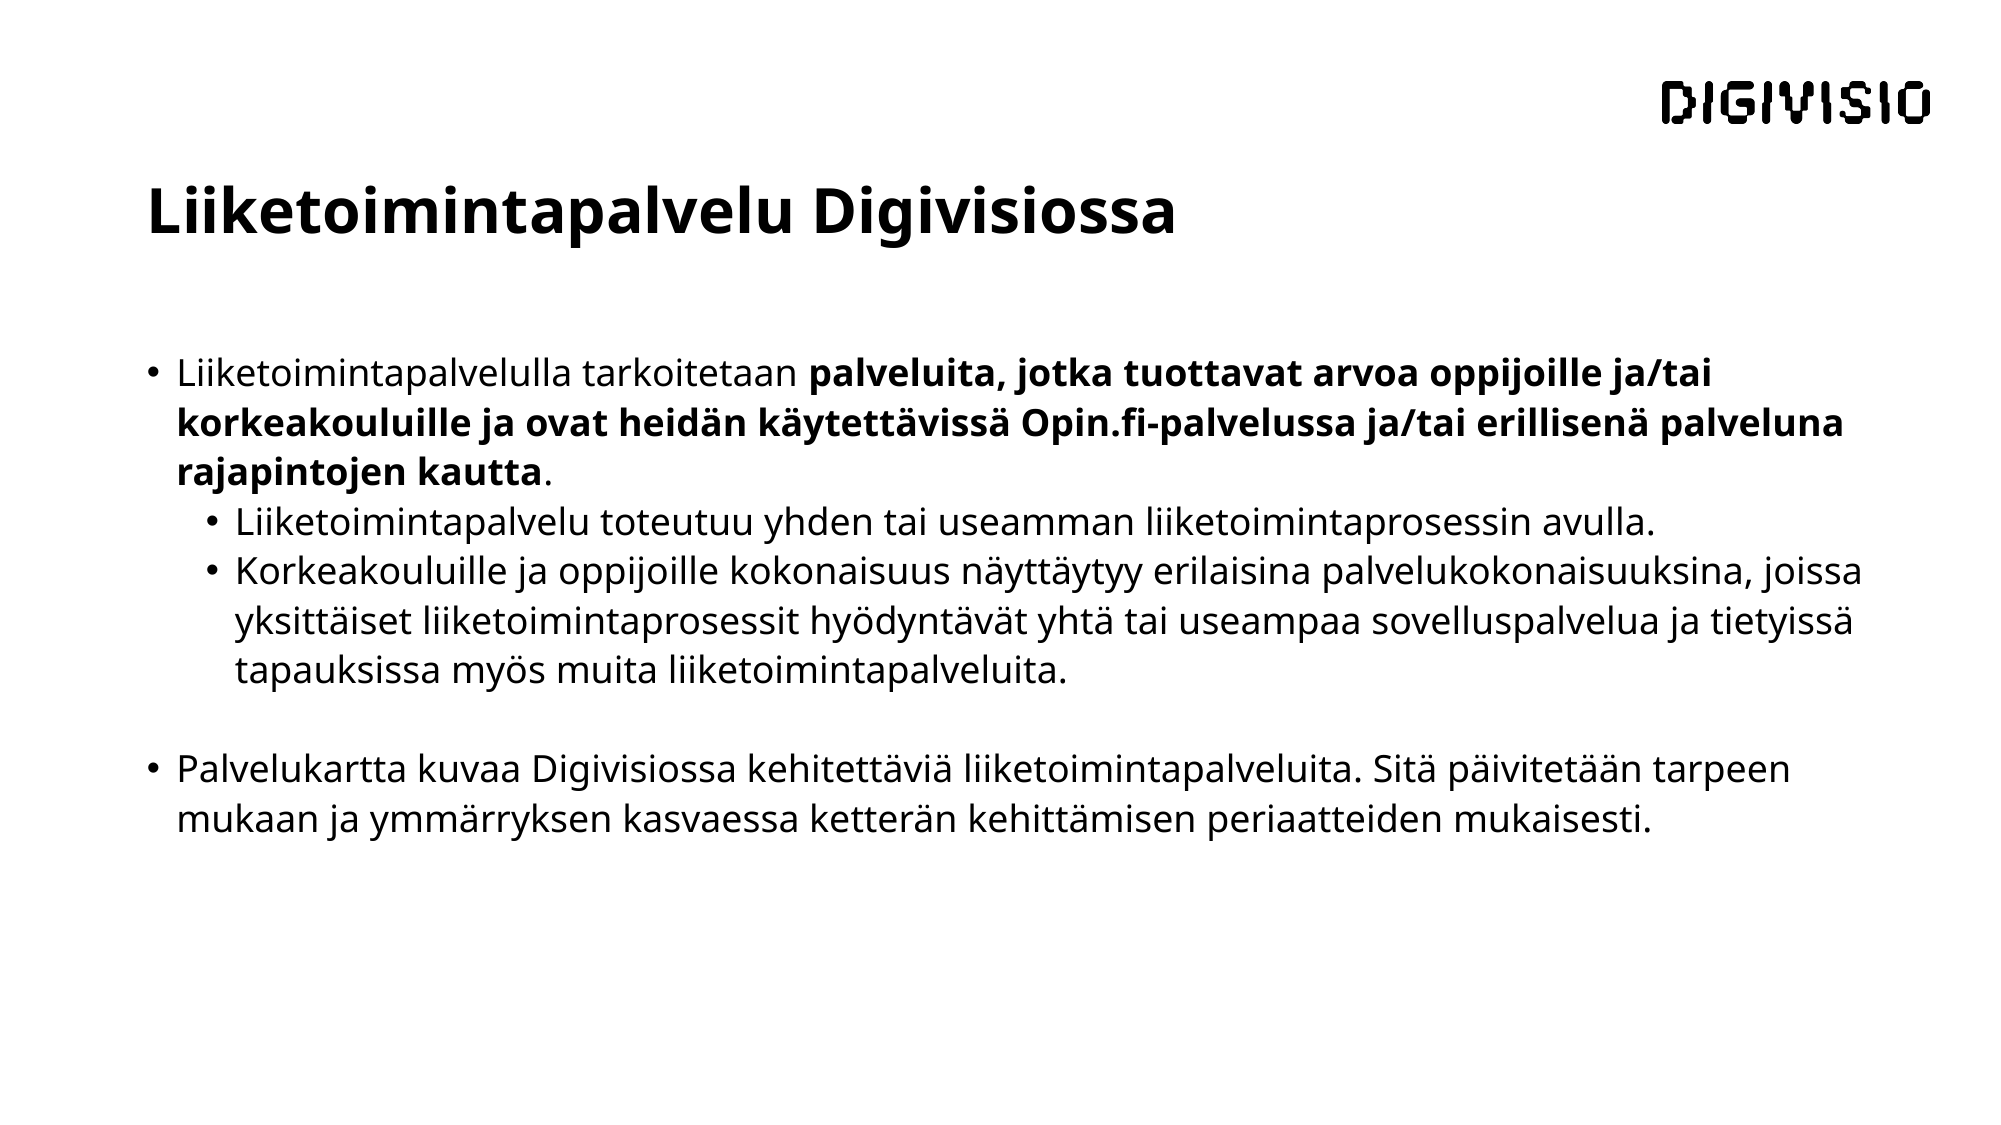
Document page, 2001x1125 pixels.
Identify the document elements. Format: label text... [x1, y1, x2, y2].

title Liiketoimintapalvelu Digivisiossa [146, 179, 1929, 320]
picture [1628, 38, 1964, 167]
list Liiketoimintapalvelulla tarkoitetaan palveluita, jotka tuottavat arvoa oppijoille ja/tai korkeakouluille ja ovat heidän käytettävissä Opin.fi-palvelussa ja/tai erillisenä palveluna rajapintojen kautta. Liiketoimintapalvelu toteutuu yhden tai useamman liiketoimintaprosessin avulla. Korkeakouluille ja oppijoille kokonaisuus näyttäytyy erilaisina palvelukokonaisuuksina, joissa yksittäiset liiketoimintaprosessit hyödyntävät yhtä tai useampaa sovelluspalvelua ja tietyissä tapauksissa myös muita liiketoimintapalveluita. Palvelukartta kuvaa Digivisiossa kehitettäviä liiketoimintapalveluita. Sitä päivitetään tarpeen mukaan ja ymmärryksen kasvaessa ketterän kehittämisen periaatteiden mukaisesti. [146, 344, 1929, 1014]
